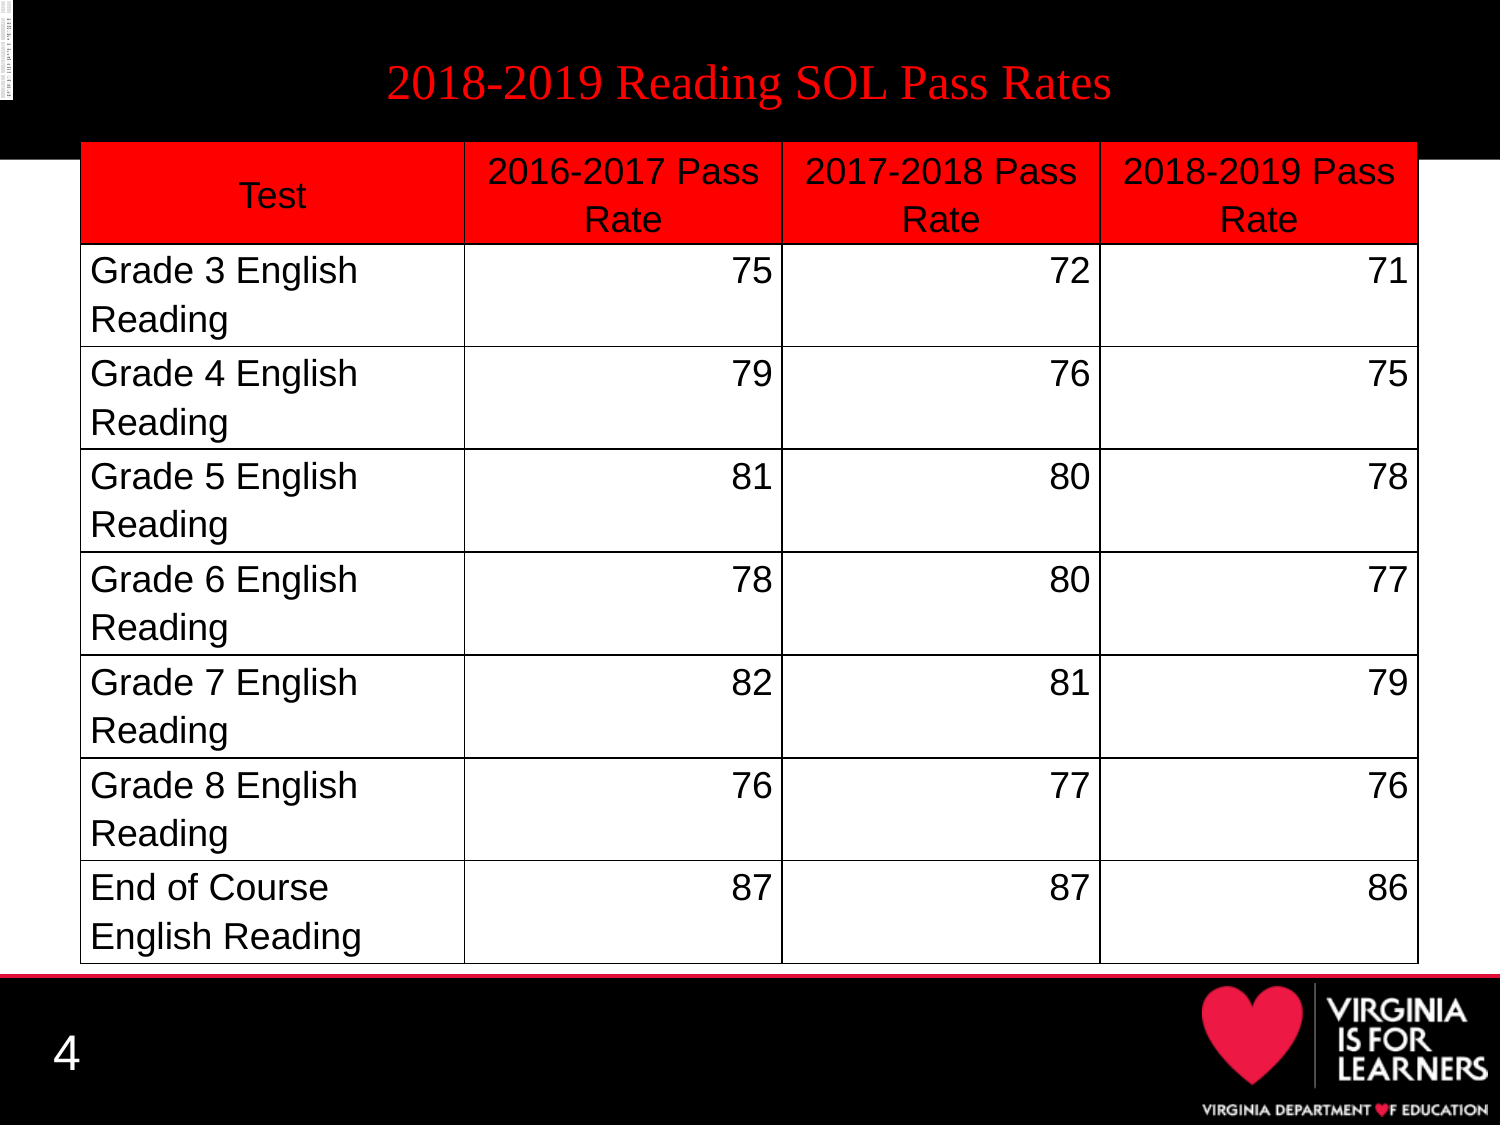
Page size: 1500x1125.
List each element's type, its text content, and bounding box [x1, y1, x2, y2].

table_cell Grade 6 English Reading [81, 553, 464, 654]
table_header 2018-2019 Pass Rate [1101, 142, 1417, 243]
table_cell 76 [783, 347, 1099, 448]
table_cell Grade 4 English Reading [81, 347, 464, 448]
table_cell 87 [783, 861, 1099, 963]
table_header Test [81, 142, 464, 243]
table_cell 76 [465, 759, 781, 860]
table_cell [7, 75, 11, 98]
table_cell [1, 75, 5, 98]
picture [1202, 983, 1488, 1117]
title 2018-2019 Reading SOL Pass Rates [0, 0, 1500, 160]
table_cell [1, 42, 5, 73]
table_cell 77 [1101, 553, 1417, 654]
table_cell 79 [1101, 656, 1417, 757]
table_cell Grade 7 English Reading [81, 656, 464, 757]
table_cell 82 [465, 656, 781, 757]
table_cell End of Course English Reading [81, 861, 464, 963]
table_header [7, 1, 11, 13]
table_cell 75 [465, 245, 781, 346]
table_cell 72 [783, 245, 1099, 346]
table_cell 81 [783, 656, 1099, 757]
table_cell Grade 5 English Reading [81, 450, 464, 551]
table_cell 78 [1101, 450, 1417, 551]
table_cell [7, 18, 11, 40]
table_cell Grade 3 English Reading [81, 245, 464, 346]
table_cell 87 [465, 861, 781, 963]
table_cell 78 [465, 553, 781, 654]
table_cell 86 [1101, 861, 1417, 963]
table_cell 76 [1101, 759, 1417, 860]
table_cell 80 [783, 553, 1099, 654]
table_cell Grade 8 English Reading [81, 759, 464, 860]
table_cell 71 [1101, 245, 1417, 346]
table_header 2017-2018 Pass Rate [783, 142, 1099, 243]
table_header 2016-2017 Pass Rate [465, 142, 781, 243]
table_cell 75 [1101, 347, 1417, 448]
table_cell 79 [465, 347, 781, 448]
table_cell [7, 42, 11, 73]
table_cell 77 [783, 759, 1099, 860]
table_cell 81 [465, 450, 781, 551]
table_cell 80 [783, 450, 1099, 551]
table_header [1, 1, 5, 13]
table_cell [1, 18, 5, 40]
